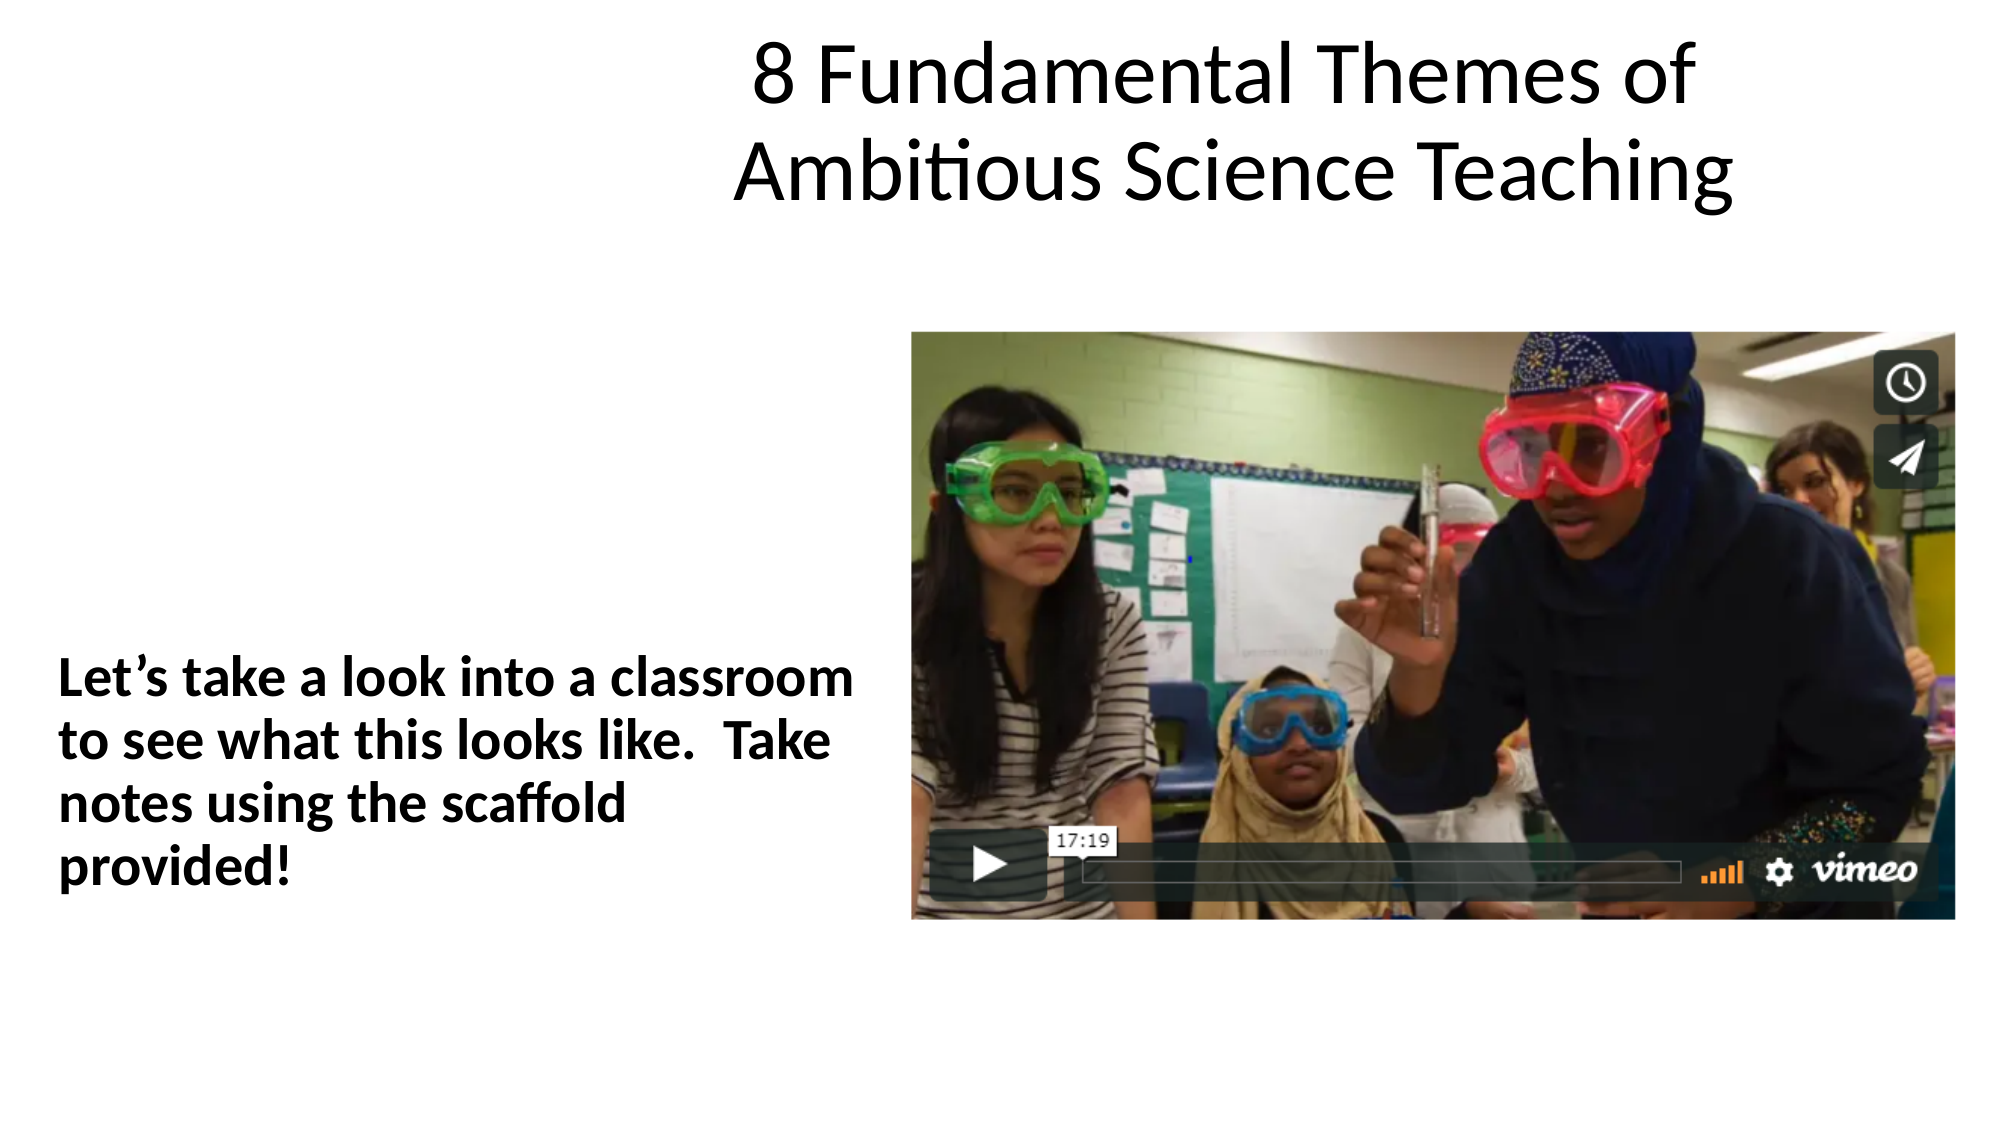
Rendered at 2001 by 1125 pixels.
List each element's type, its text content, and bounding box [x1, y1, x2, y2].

title 8 Fundamental Themes of Ambitious Science Teaching [333, 63, 2000, 182]
picture [901, 320, 1966, 935]
list Let’s take a look into a classroom to see what this looks like. Take notes using the scaffold provided! [43, 638, 883, 923]
